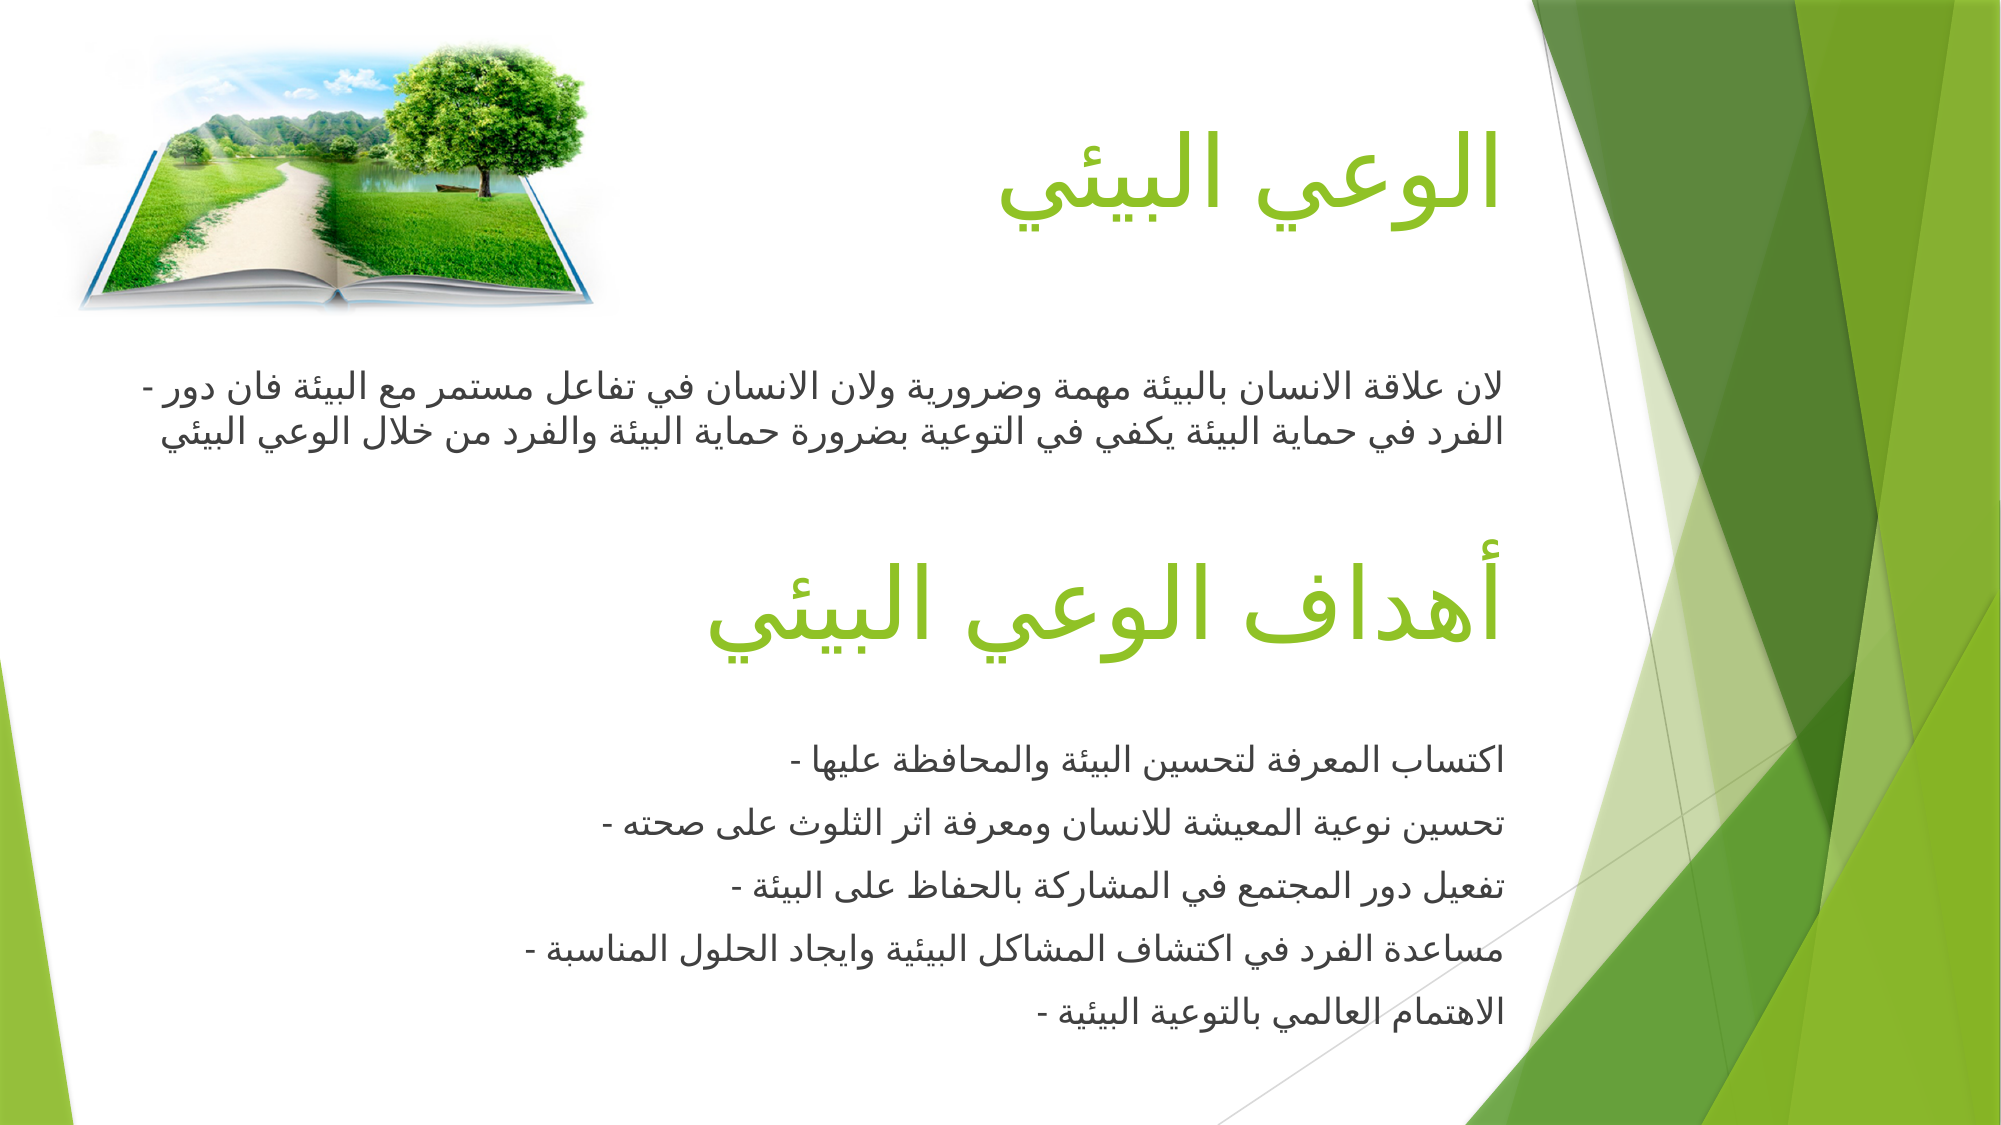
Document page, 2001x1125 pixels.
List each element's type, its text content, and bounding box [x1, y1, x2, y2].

list - لان علاقة الانسان بالبيئة مهمة وضرورية ولان الانسان في تفاعل مستمر مع البيئة فان دور الفرد في حماية البيئة يكفي في التوعية بضرورة حماية البيئة والفرد من خلال الوعي البيئي [111, 354, 1522, 532]
picture [35, 34, 620, 318]
title الوعي البيئي [625, 99, 1522, 317]
text_box - اكتساب المعرفة لتحسين البيئة والمحافظة عليها - تحسين نوعية المعيشة للانسان ومعرفة اثر الثلوث على صحته - تفعيل دور المجتمع في المشاركة بالحفاظ على البيئة - مساعدة الفرد في اكتشاف المشاكل البيئية وايجاد الحلول المناسبة - الاهتمام العالمي بالتوعية البيئية [111, 728, 1522, 1042]
text_box أهداف الوعي البيئي [111, 532, 1522, 728]
